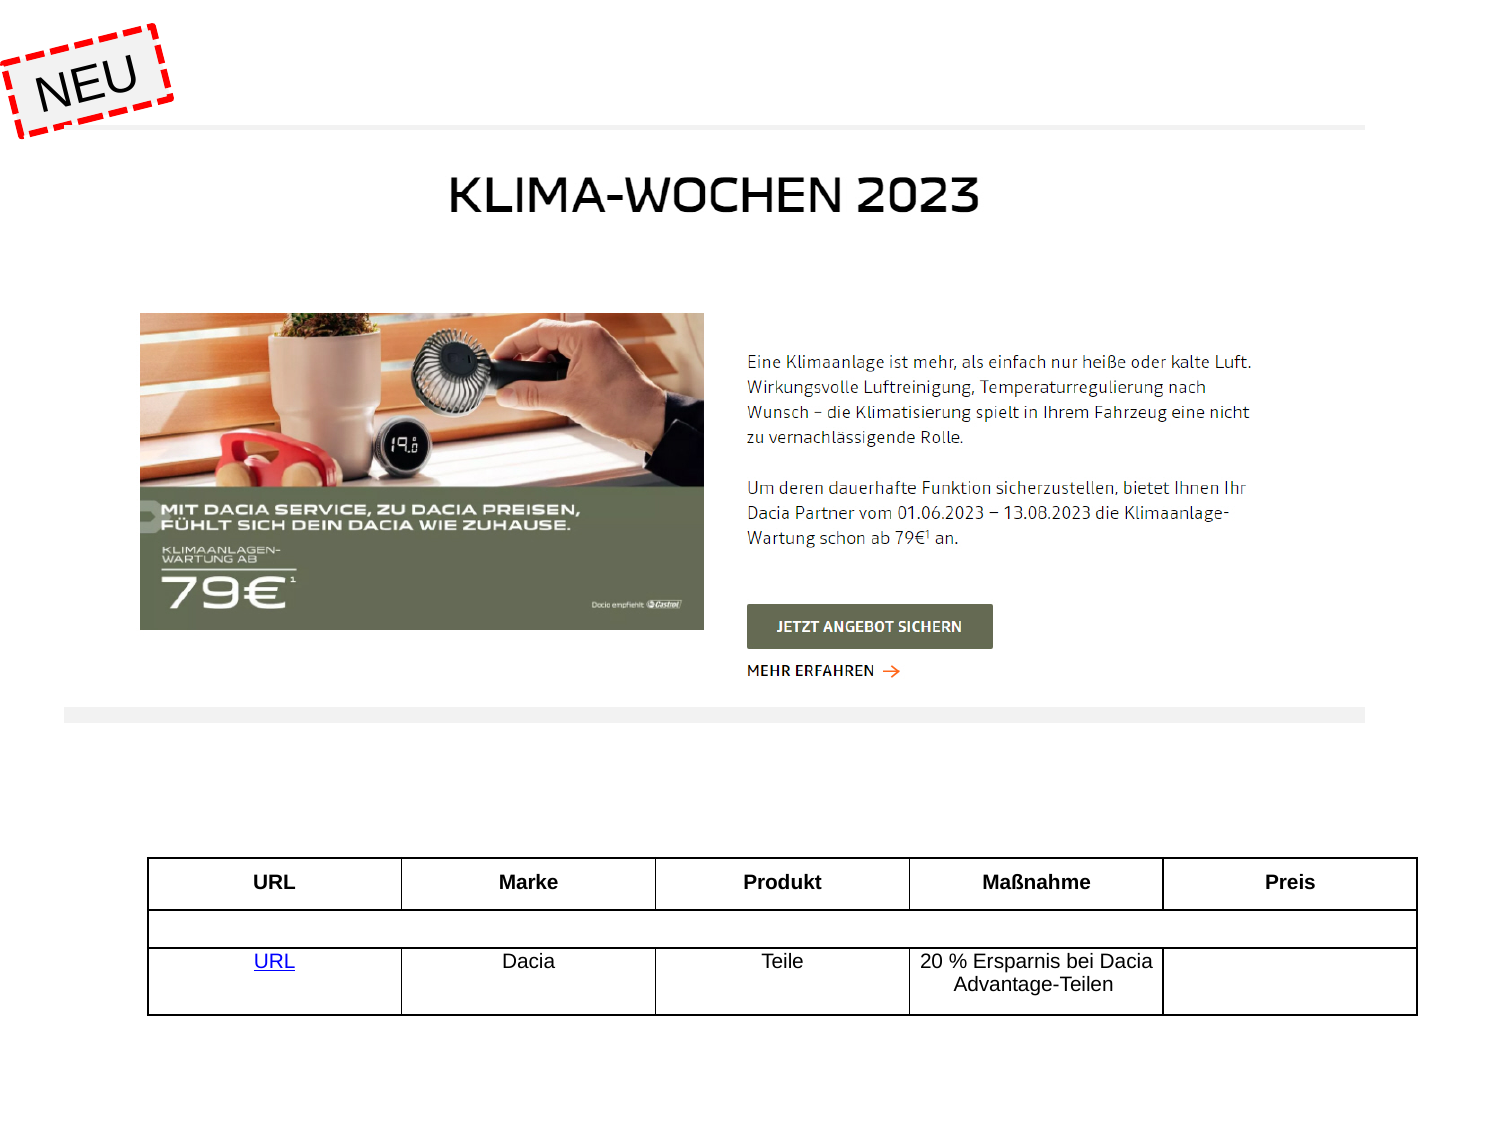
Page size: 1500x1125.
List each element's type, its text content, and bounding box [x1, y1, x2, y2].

picture [64, 125, 1365, 723]
table_header Produkt [656, 859, 909, 909]
table_cell [1164, 949, 1416, 1014]
table_cell URL [149, 949, 401, 1014]
table_header Maßnahme [910, 859, 1162, 909]
text_box NEU [3, 26, 171, 137]
table_header Marke [402, 859, 655, 909]
table_cell Dacia [402, 949, 655, 1014]
table_header Preis [1164, 859, 1416, 909]
table_cell 20 % Ersparnis bei Dacia Advantage-Teilen [910, 949, 1162, 1014]
table_cell [149, 911, 1416, 947]
table_header URL [149, 859, 401, 909]
table_cell Teile [656, 949, 909, 1014]
